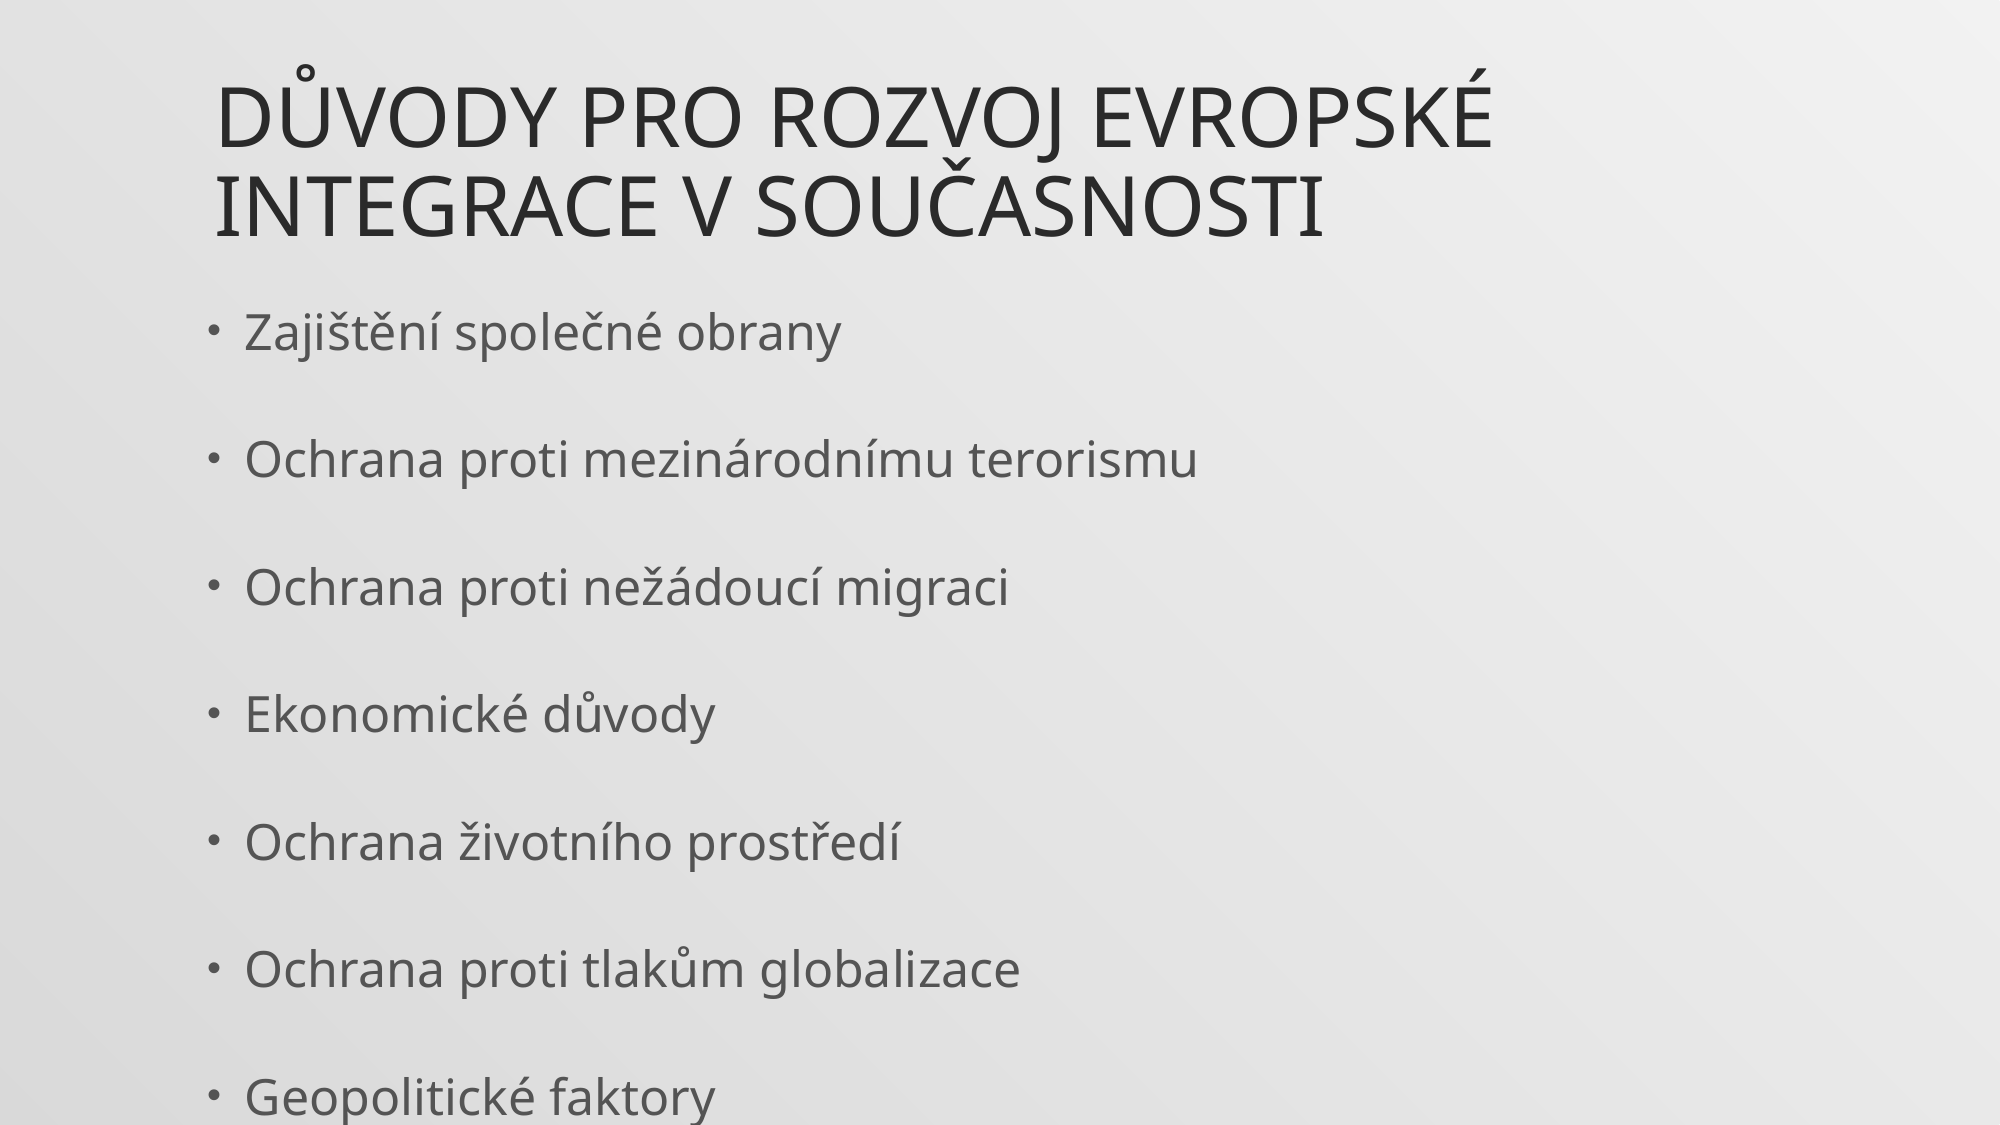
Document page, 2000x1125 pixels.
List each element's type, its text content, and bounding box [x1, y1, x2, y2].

list Zajištění společné obrany Ochrana proti mezinárodnímu terorismu Ochrana proti nežádoucí migraci Ekonomické důvody Ochrana životního prostředí Ochrana proti tlakům globalizace Geopolitické faktory [184, 262, 1800, 1125]
title Důvody pro rozvoj evropské integrace v současnosti [199, 45, 1800, 262]
